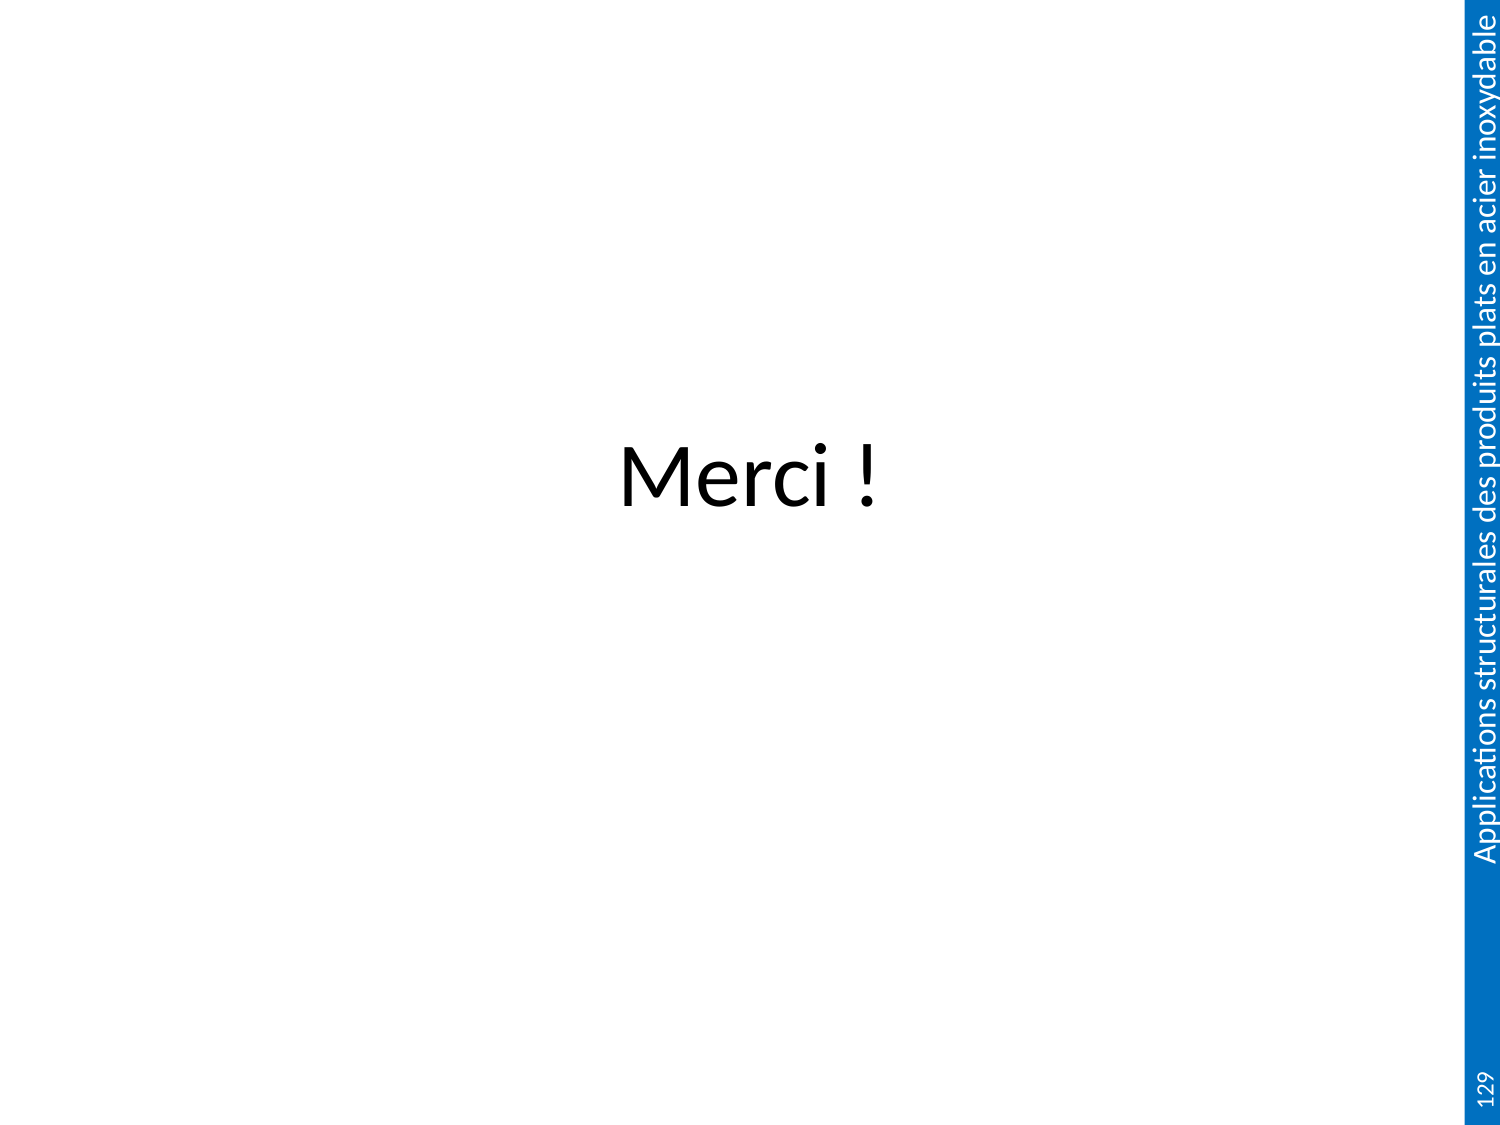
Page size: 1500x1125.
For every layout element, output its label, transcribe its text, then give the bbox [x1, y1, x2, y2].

title Merci ! [112, 349, 1388, 591]
text_box [543, 367, 1418, 633]
slide_number 129 [1453, 1056, 1500, 1125]
